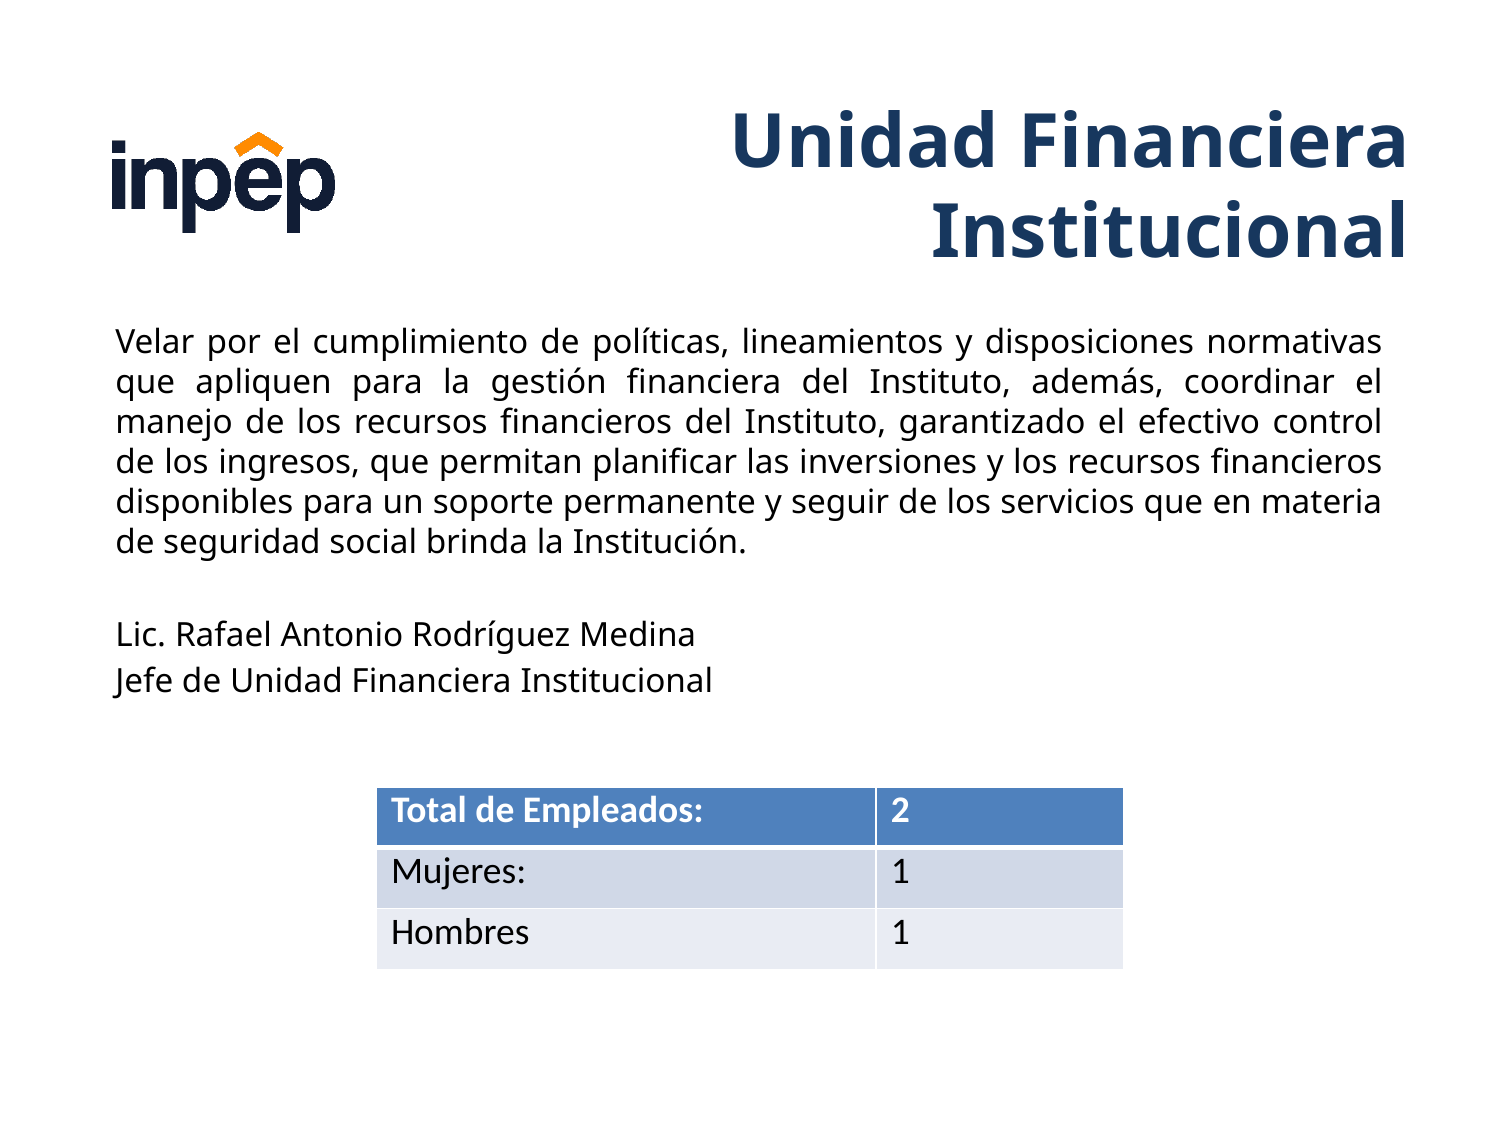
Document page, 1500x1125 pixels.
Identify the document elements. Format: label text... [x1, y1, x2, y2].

table_header 2 [877, 788, 1123, 845]
title Unidad Financiera Institucional [75, 88, 1425, 277]
list Velar por el cumplimiento de políticas, lineamientos y disposiciones normativas que apliquen para la gestión financiera del Instituto, además, coordinar el manejo de los recursos financieros del Instituto, garantizado el efectivo control de los ingresos, que permitan planificar las inversiones y los recursos financieros disponibles para un soporte permanente y seguir de los servicios que en materia de seguridad social brinda la Institución. Lic. Rafael Antonio Rodríguez Medina Jefe de Unidad Financiera Institucional [100, 313, 1400, 744]
table_cell 1 [877, 909, 1123, 969]
table_cell Hombres [377, 909, 875, 969]
table_cell Mujeres: [377, 850, 875, 908]
table_cell 1 [877, 850, 1123, 908]
picture [111, 132, 336, 233]
table_header Total de Empleados: [377, 788, 875, 845]
